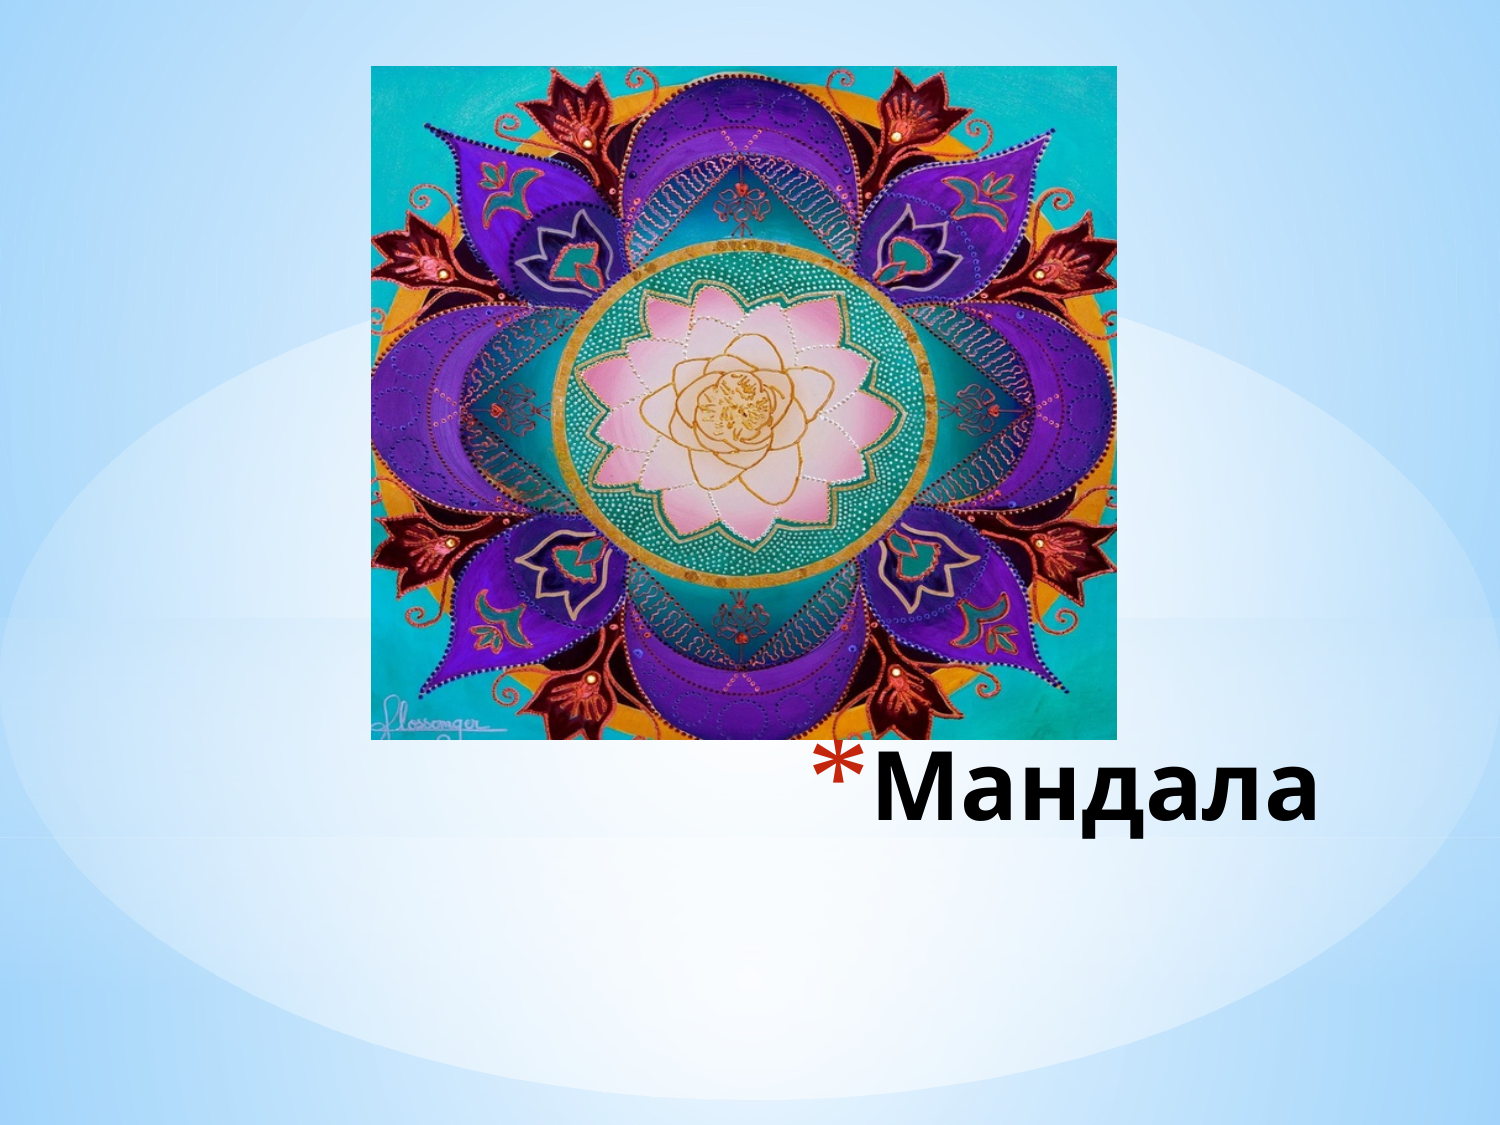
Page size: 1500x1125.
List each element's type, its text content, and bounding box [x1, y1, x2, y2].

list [371, 66, 1117, 740]
title Мандала [294, 717, 1363, 905]
